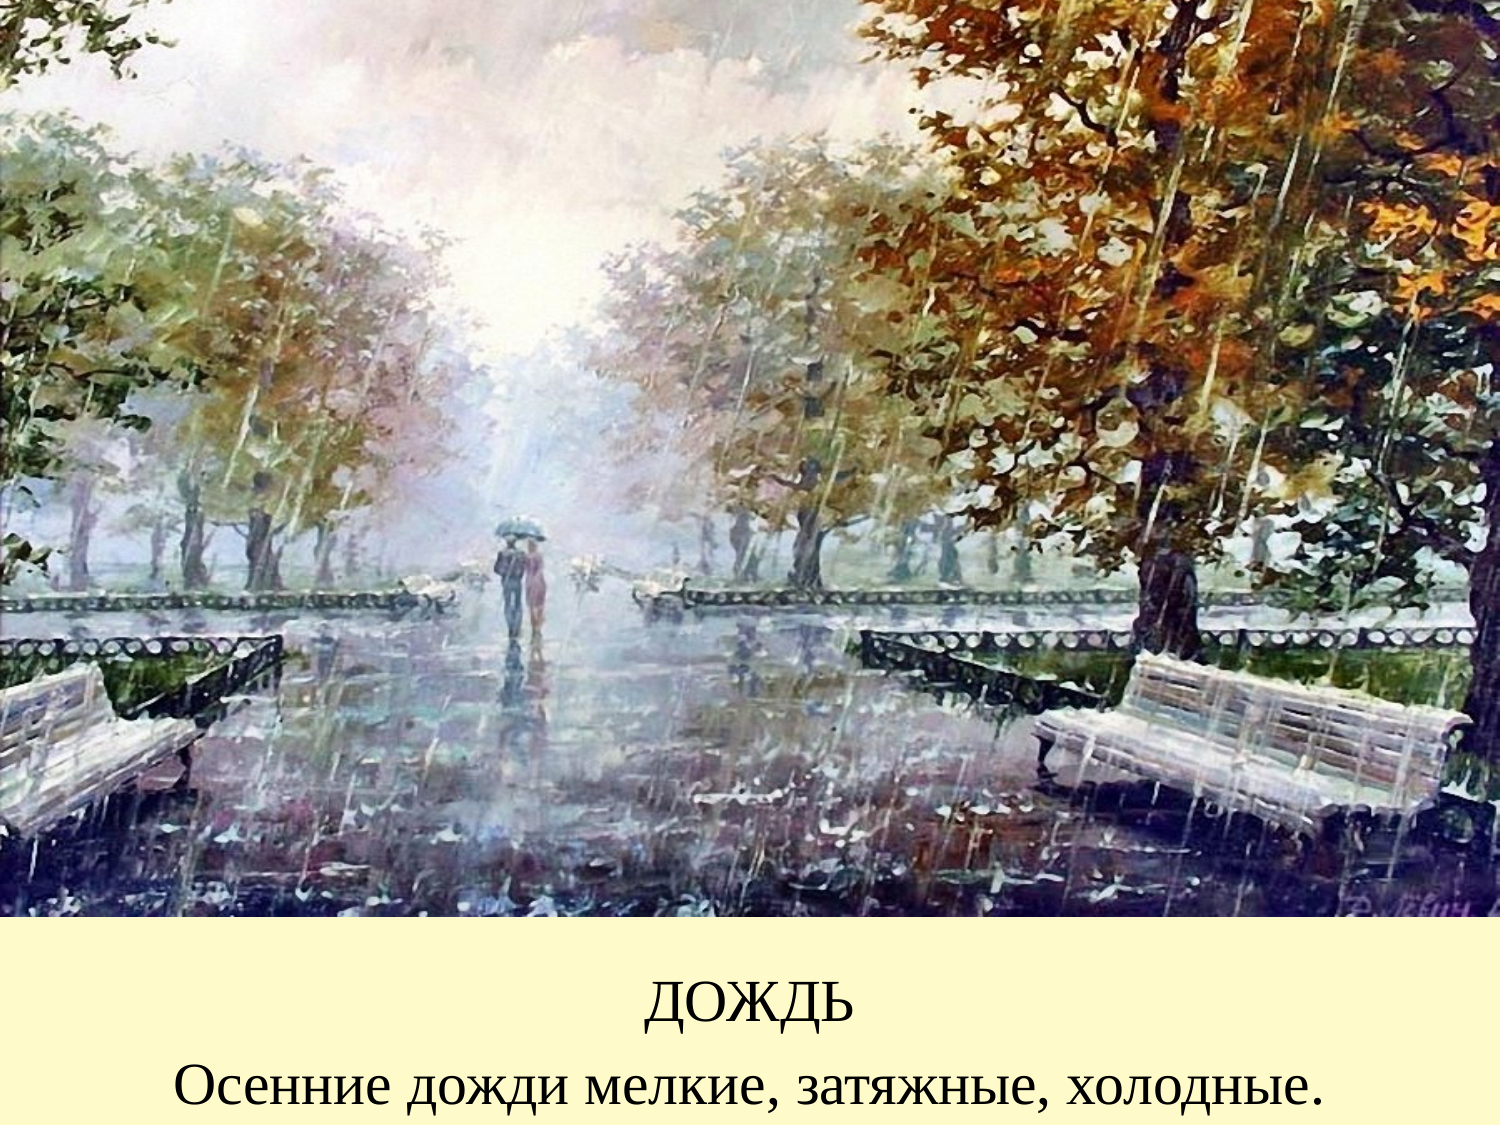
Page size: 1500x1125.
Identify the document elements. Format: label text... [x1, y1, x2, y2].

picture [0, 0, 1500, 918]
list ДОЖДЬ Осенние дожди мелкие, затяжные, холодные. [75, 923, 1425, 1125]
